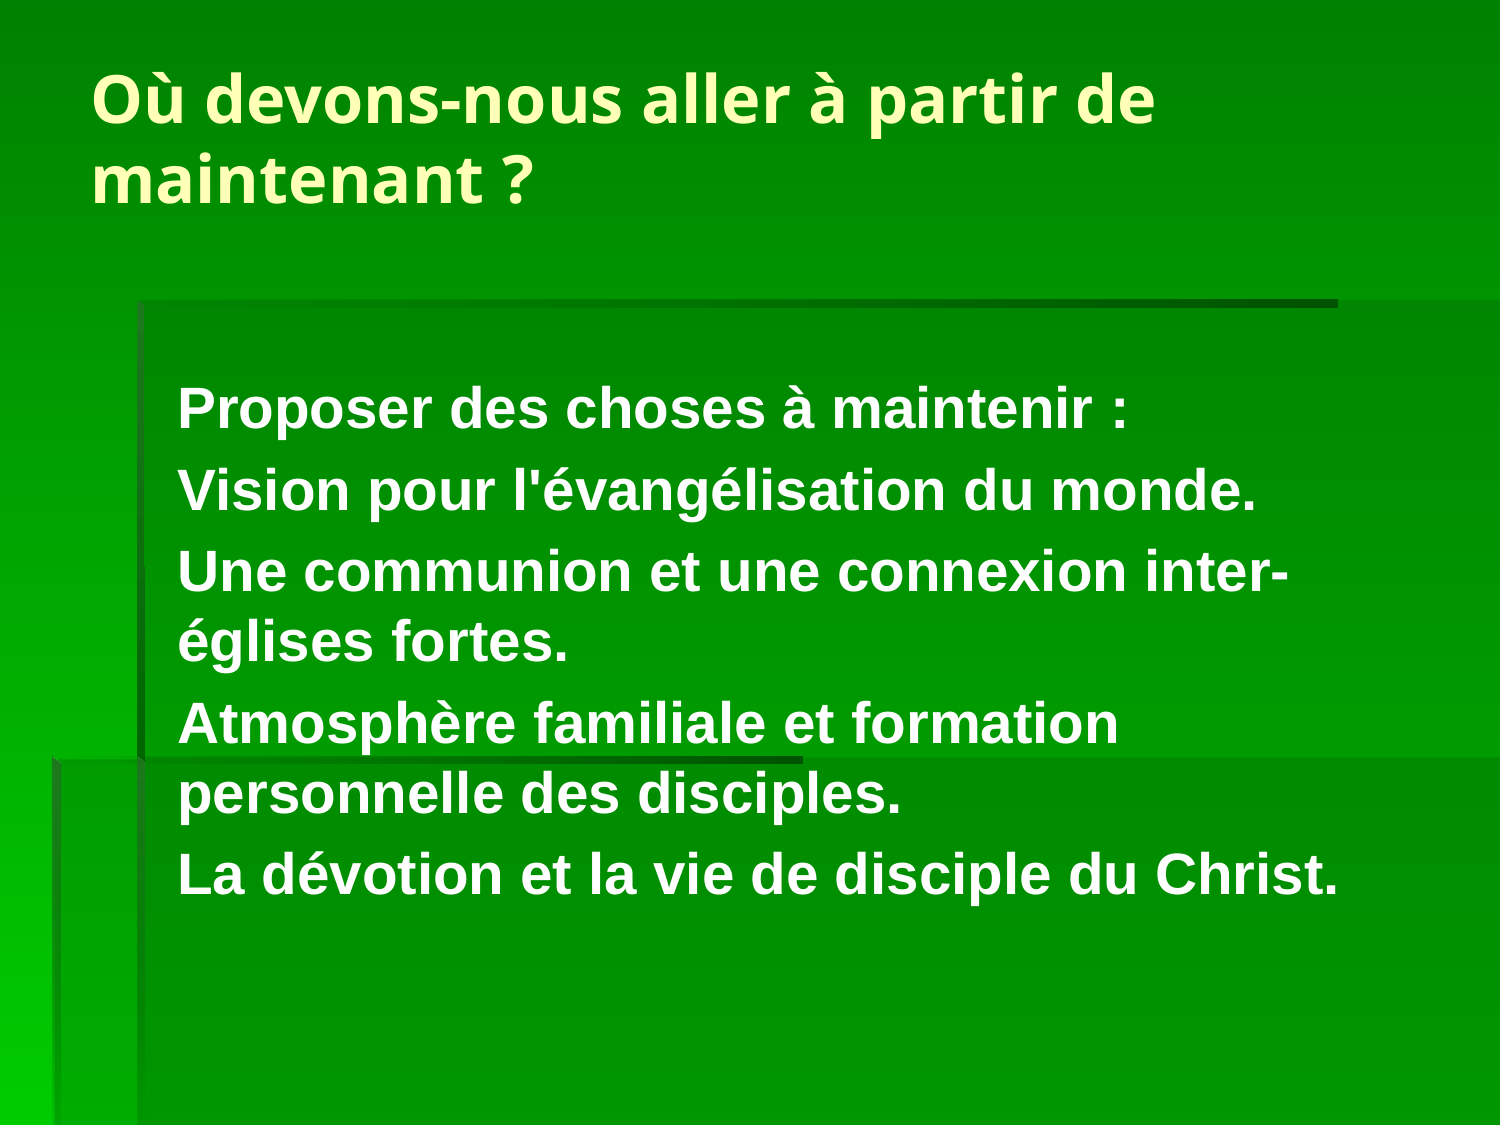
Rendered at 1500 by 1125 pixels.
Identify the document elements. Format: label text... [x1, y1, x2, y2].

list Proposer des choses à maintenir : Vision pour l'évangélisation du monde. Une communion et une connexion inter-églises fortes. Atmosphère familiale et formation personnelle des disciples. La dévotion et la vie de disciple du Christ. [162, 362, 1425, 1088]
title Où devons-nous aller à partir de maintenant ? [75, 40, 1451, 235]
